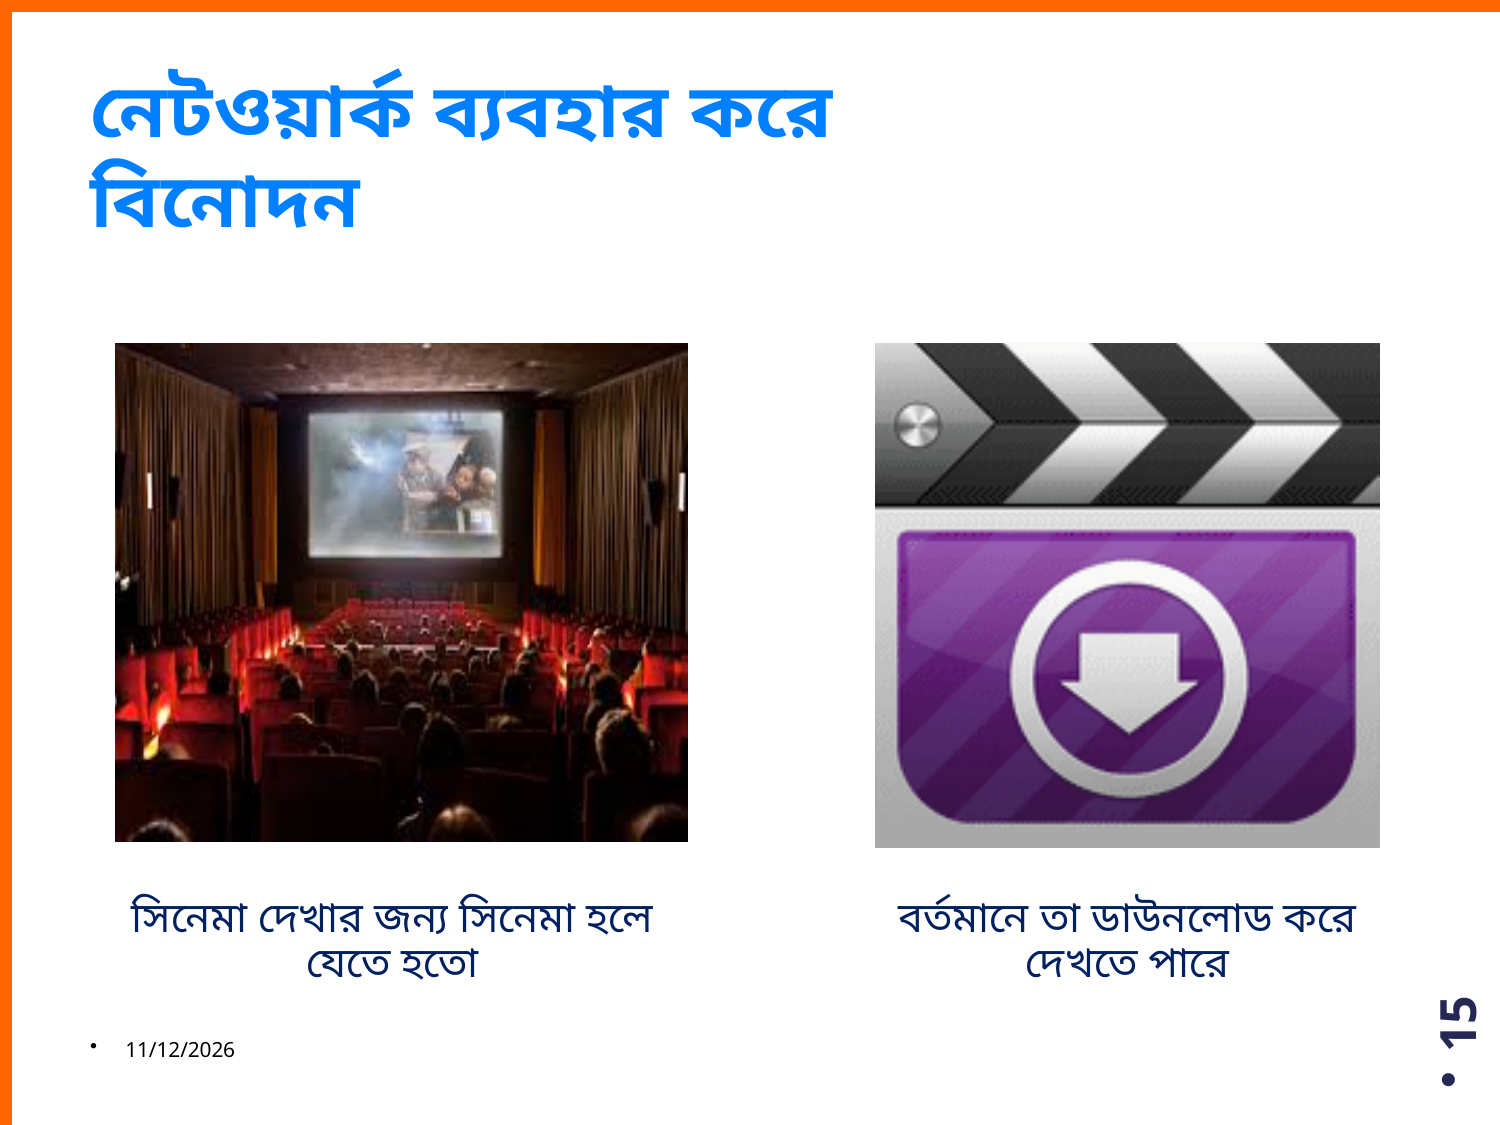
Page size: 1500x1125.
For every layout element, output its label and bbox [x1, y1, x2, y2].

text_box [0, 0, 1500, 1125]
text_box [832, 342, 1423, 952]
text_box [97, 342, 688, 951]
